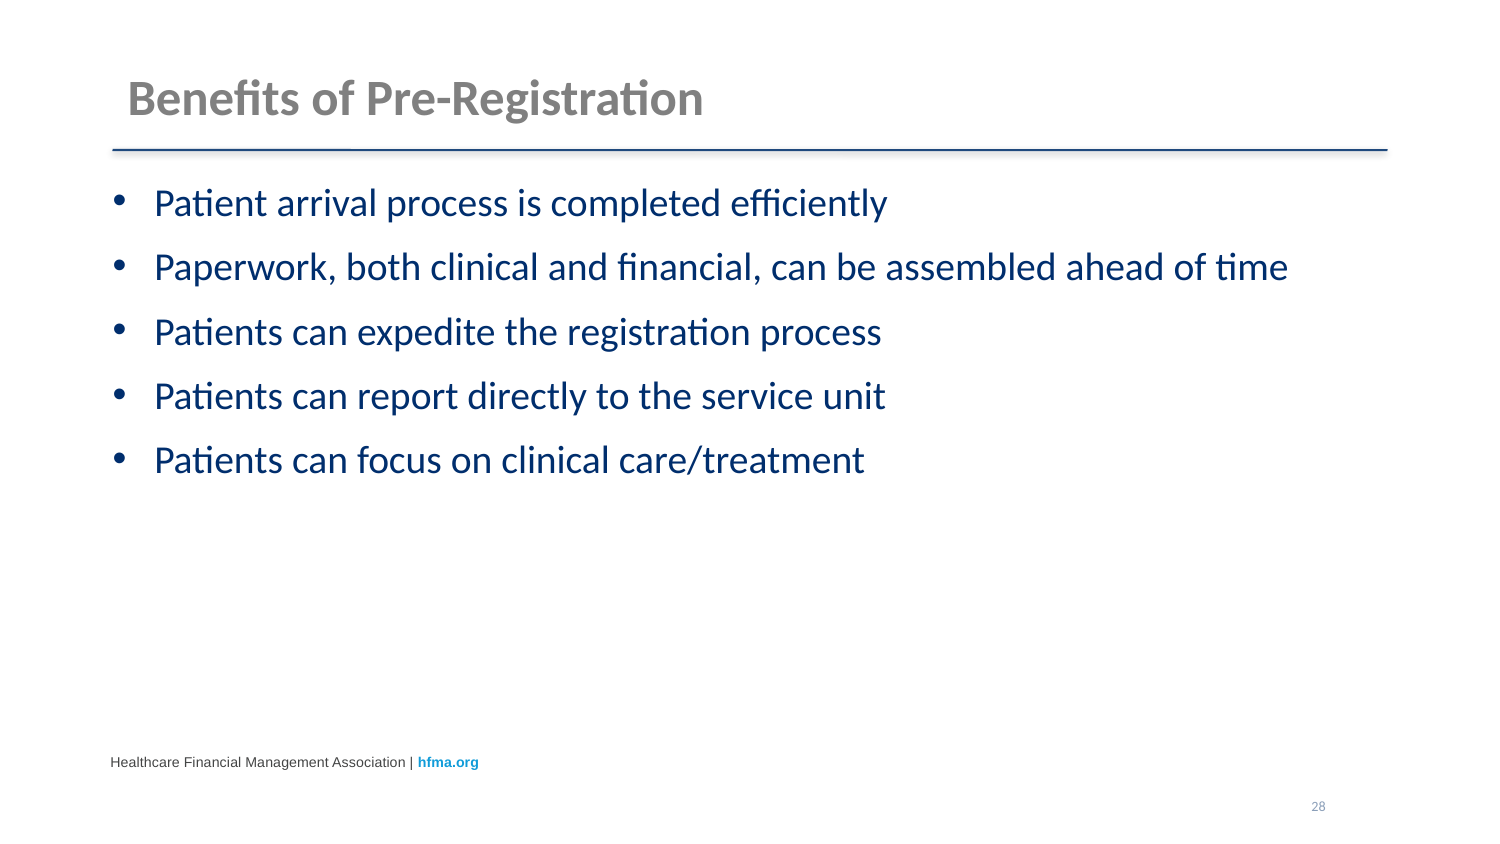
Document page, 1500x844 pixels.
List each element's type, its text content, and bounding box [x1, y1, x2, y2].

slide_number 28 [1162, 783, 1475, 828]
list Patient arrival process is completed efficiently Paperwork, both clinical and financial, can be assembled ahead of time Patients can expedite the registration process Patients can report directly to the service unit Patients can focus on clinical care/treatment [112, 178, 1388, 732]
title Benefits of Pre-Registration [112, 0, 1388, 150]
